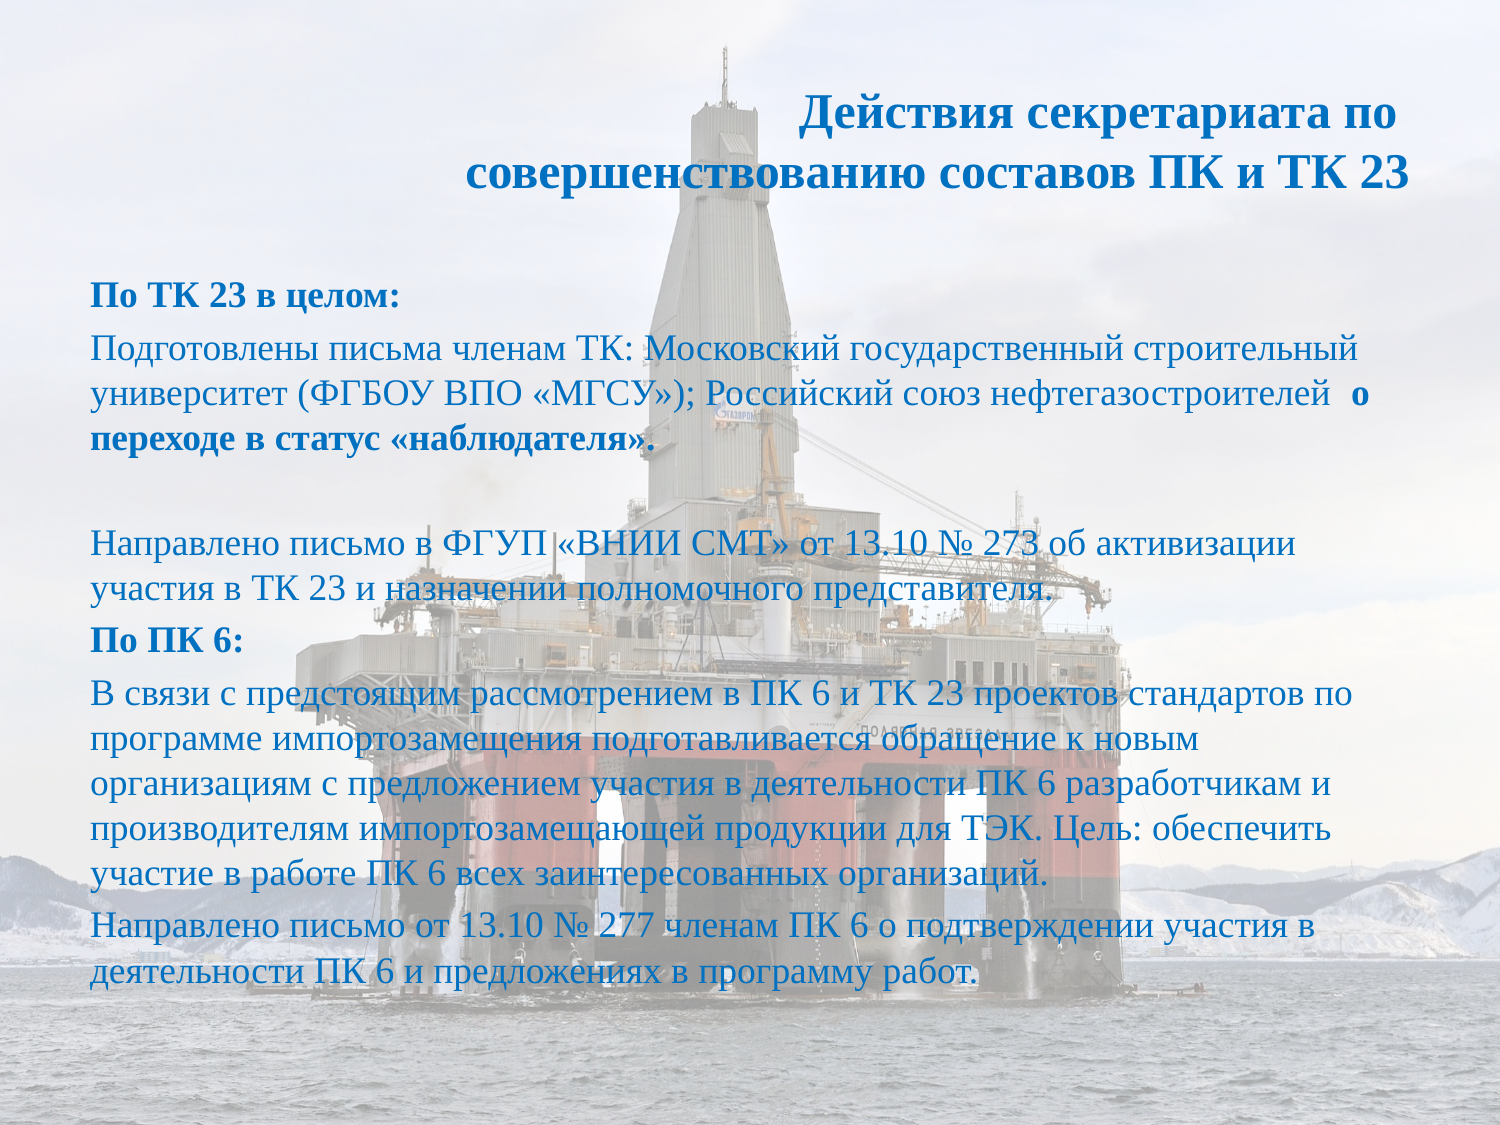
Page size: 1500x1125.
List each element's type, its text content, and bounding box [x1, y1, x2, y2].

list По ТК 23 в целом: Подготовлены письма членам ТК: Московский государственный строительный университет (ФГБОУ ВПО «МГСУ»); Российский союз нефтегазостроителей о переходе в статус «наблюдателя». Направлено письмо в ФГУП «ВНИИ СМТ» от 13.10 № 273 об активизации участия в ТК 23 и назначении полномочного представителя. По ПК 6: В связи с предстоящим рассмотрением в ПК 6 и ТК 23 проектов стандартов по программе импортозамещения подготавливается обращение к новым организациям с предложением участия в деятельности ПК 6 разработчикам и производителям импортозамещающей продукции для ТЭК. Цель: обеспечить участие в работе ПК 6 всех заинтересованных организаций. Направлено письмо от 13.10 № 277 членам ПК 6 о подтверждении участия в деятельности ПК 6 и предложениях в программу работ. [75, 262, 1425, 1005]
title Действия секретариата по совершенствованию составов ПК и ТК 23 [75, 45, 1425, 233]
